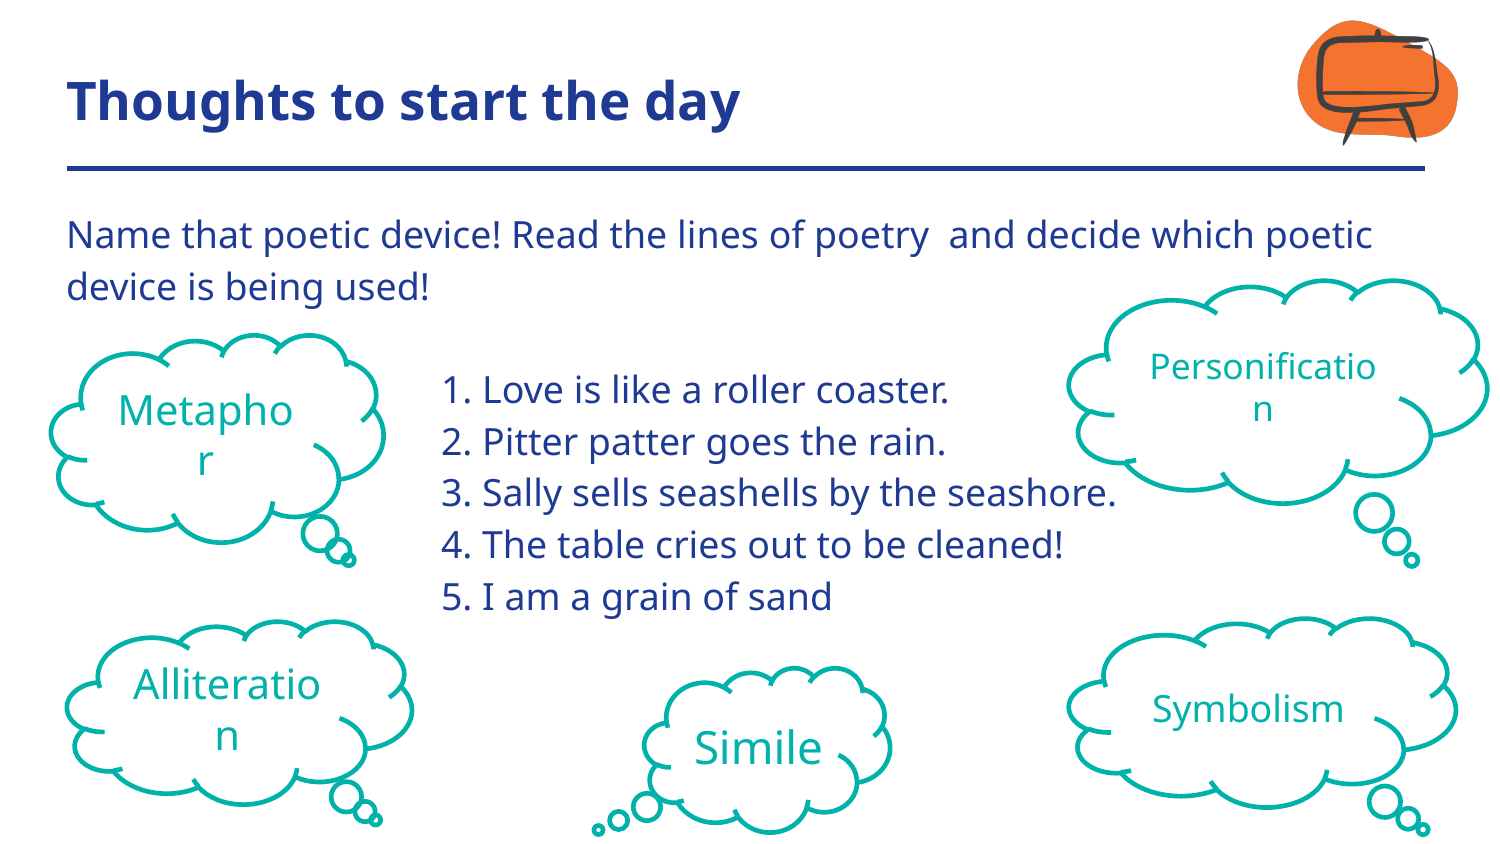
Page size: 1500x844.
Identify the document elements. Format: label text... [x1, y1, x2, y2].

text_box Symbolism [1369, 786, 1401, 818]
text_box Personification [1355, 494, 1393, 532]
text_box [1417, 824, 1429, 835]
text_box Personification [1068, 280, 1488, 504]
list Name that poetic device! Read the lines of poetry and decide which poetic device is being used! 1. Love is like a roller coaster. 2. Pitter patter goes the rain. 3. Sally sells seashells by the seashore. 4. The table cries out to be cleaned! 5. I am a grain of sand [51, 189, 1449, 750]
text_box Personification [1384, 529, 1410, 554]
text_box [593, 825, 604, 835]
text_box Symbolism [1397, 808, 1419, 830]
text_box Alliteration [331, 781, 381, 826]
text_box Simile [633, 668, 891, 833]
title Thoughts to start the day [51, 52, 1273, 147]
text_box Symbolism [1068, 618, 1457, 808]
text_box Alliteration [66, 621, 413, 805]
text_box Metaphor [302, 516, 355, 566]
text_box Metaphor [50, 335, 384, 543]
text_box Simile [609, 811, 628, 830]
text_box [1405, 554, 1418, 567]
picture [1278, 0, 1476, 182]
